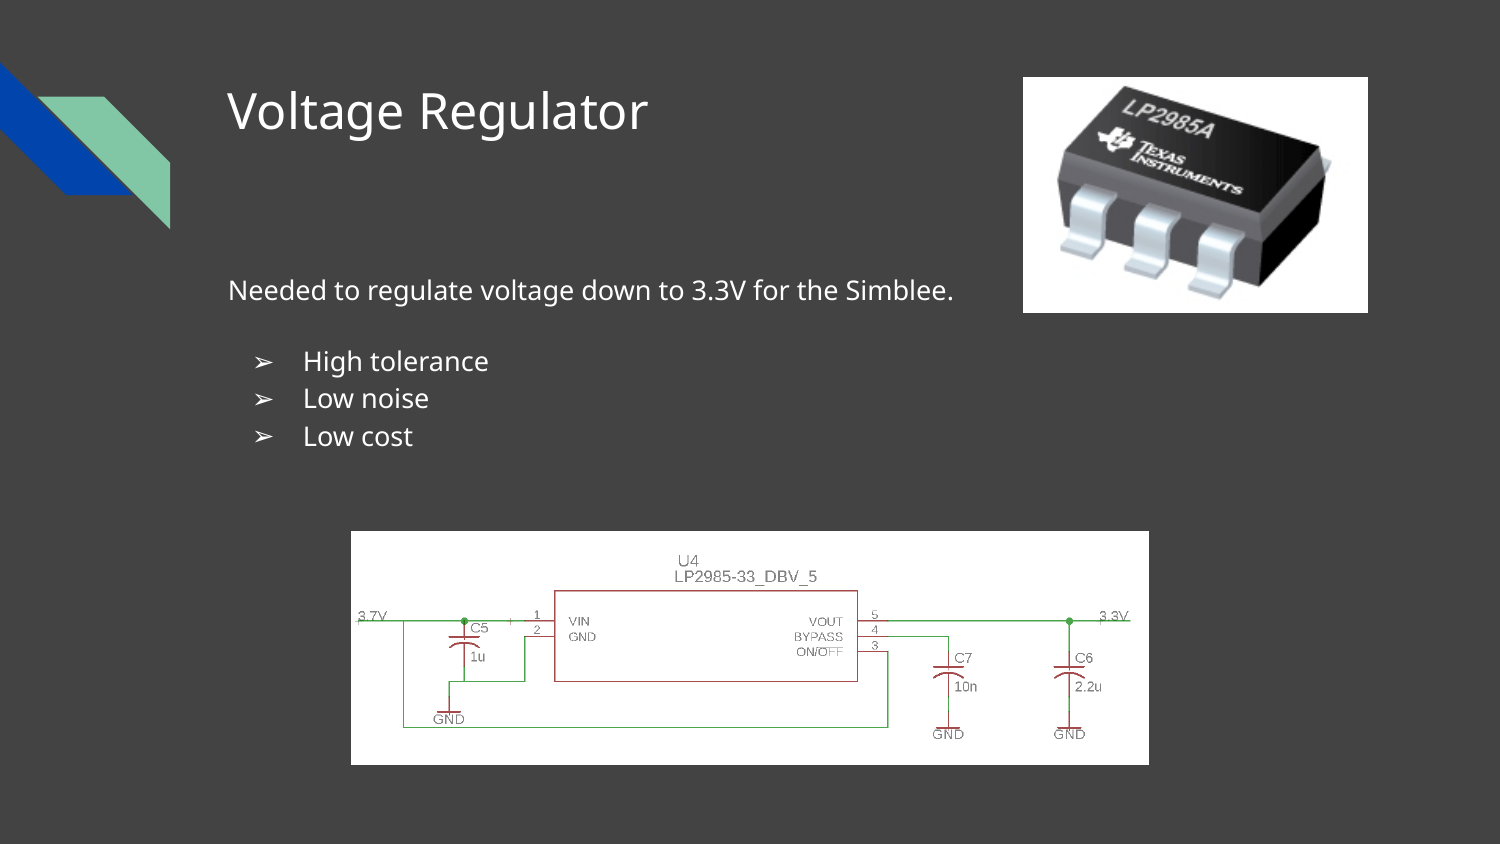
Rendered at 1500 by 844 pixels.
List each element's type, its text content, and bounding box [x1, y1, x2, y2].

picture [1023, 77, 1368, 313]
title Voltage Regulator [212, 64, 1368, 215]
list Needed to regulate voltage down to 3.3V for the Simblee. High tolerance Low noise Low cost [212, 253, 1368, 732]
picture [351, 531, 1149, 765]
